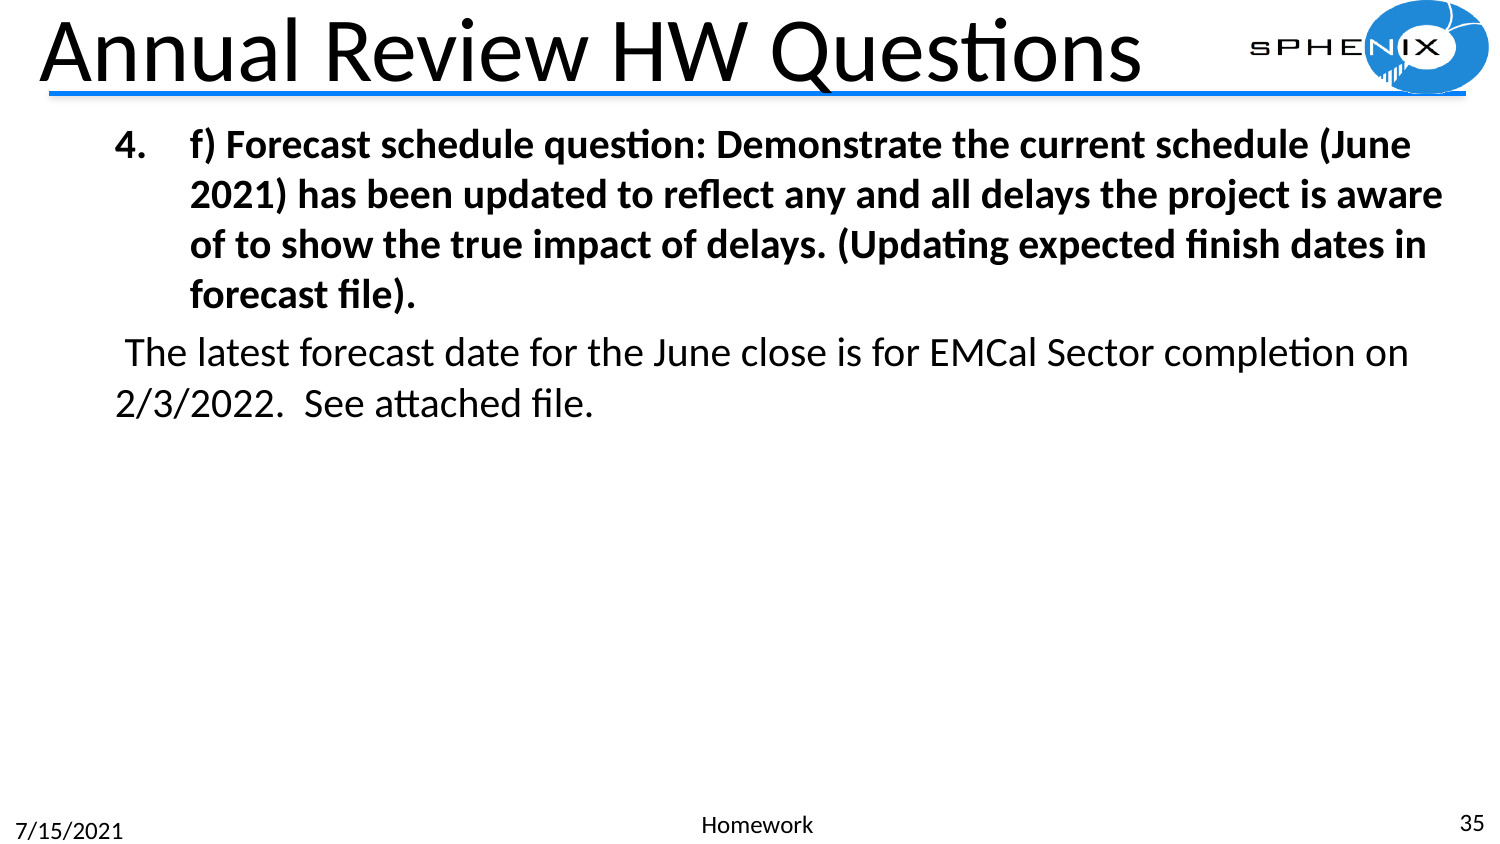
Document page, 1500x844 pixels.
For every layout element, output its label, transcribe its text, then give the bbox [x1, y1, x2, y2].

list f) Forecast schedule question: Demonstrate the current schedule (June 2021) has been updated to reflect any and all delays the project is aware of to show the true impact of delays. (Updating expected finish dates in forecast file). The latest forecast date for the June close is for EMCal Sector completion on 2/3/2022. See attached file. [24, 109, 1488, 810]
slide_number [0, 815, 350, 844]
picture [1250, 0, 1489, 94]
slide_number 35 [1412, 798, 1500, 844]
footer Homework [520, 806, 996, 841]
title Annual Review HW Questions [4, 0, 1355, 90]
